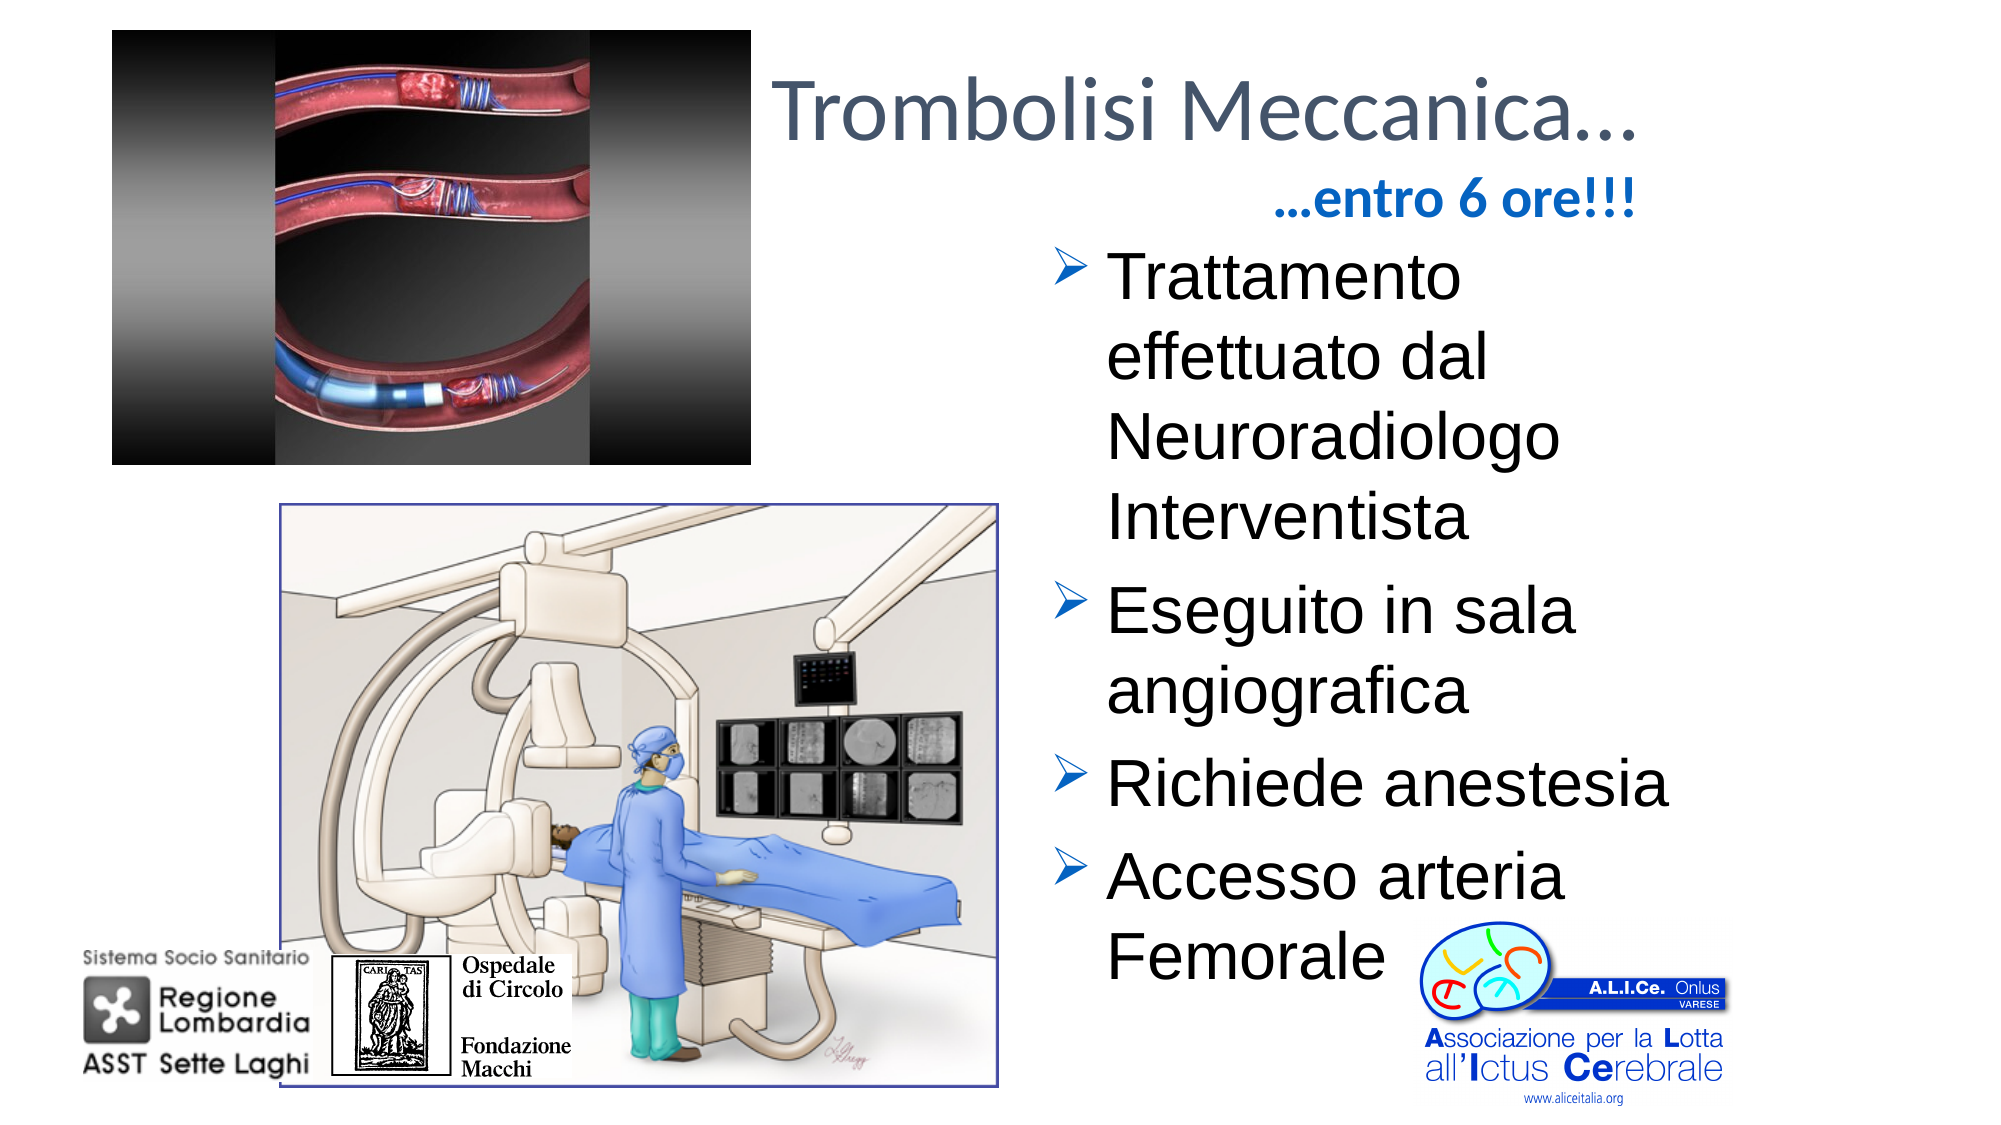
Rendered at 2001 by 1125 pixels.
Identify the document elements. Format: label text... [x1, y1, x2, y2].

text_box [82, 950, 572, 1082]
text_box Trombolisi Meccanica… …entro 6 ore!!! [751, 45, 1721, 233]
text_box Trattamento effettuato dal Neuroradiologo Interventista Eseguito in sala angiografica Richiede anestesia Accesso arteria Femorale [1035, 233, 1686, 746]
picture [279, 503, 999, 1088]
picture [112, 30, 751, 465]
picture [1413, 917, 1733, 1106]
